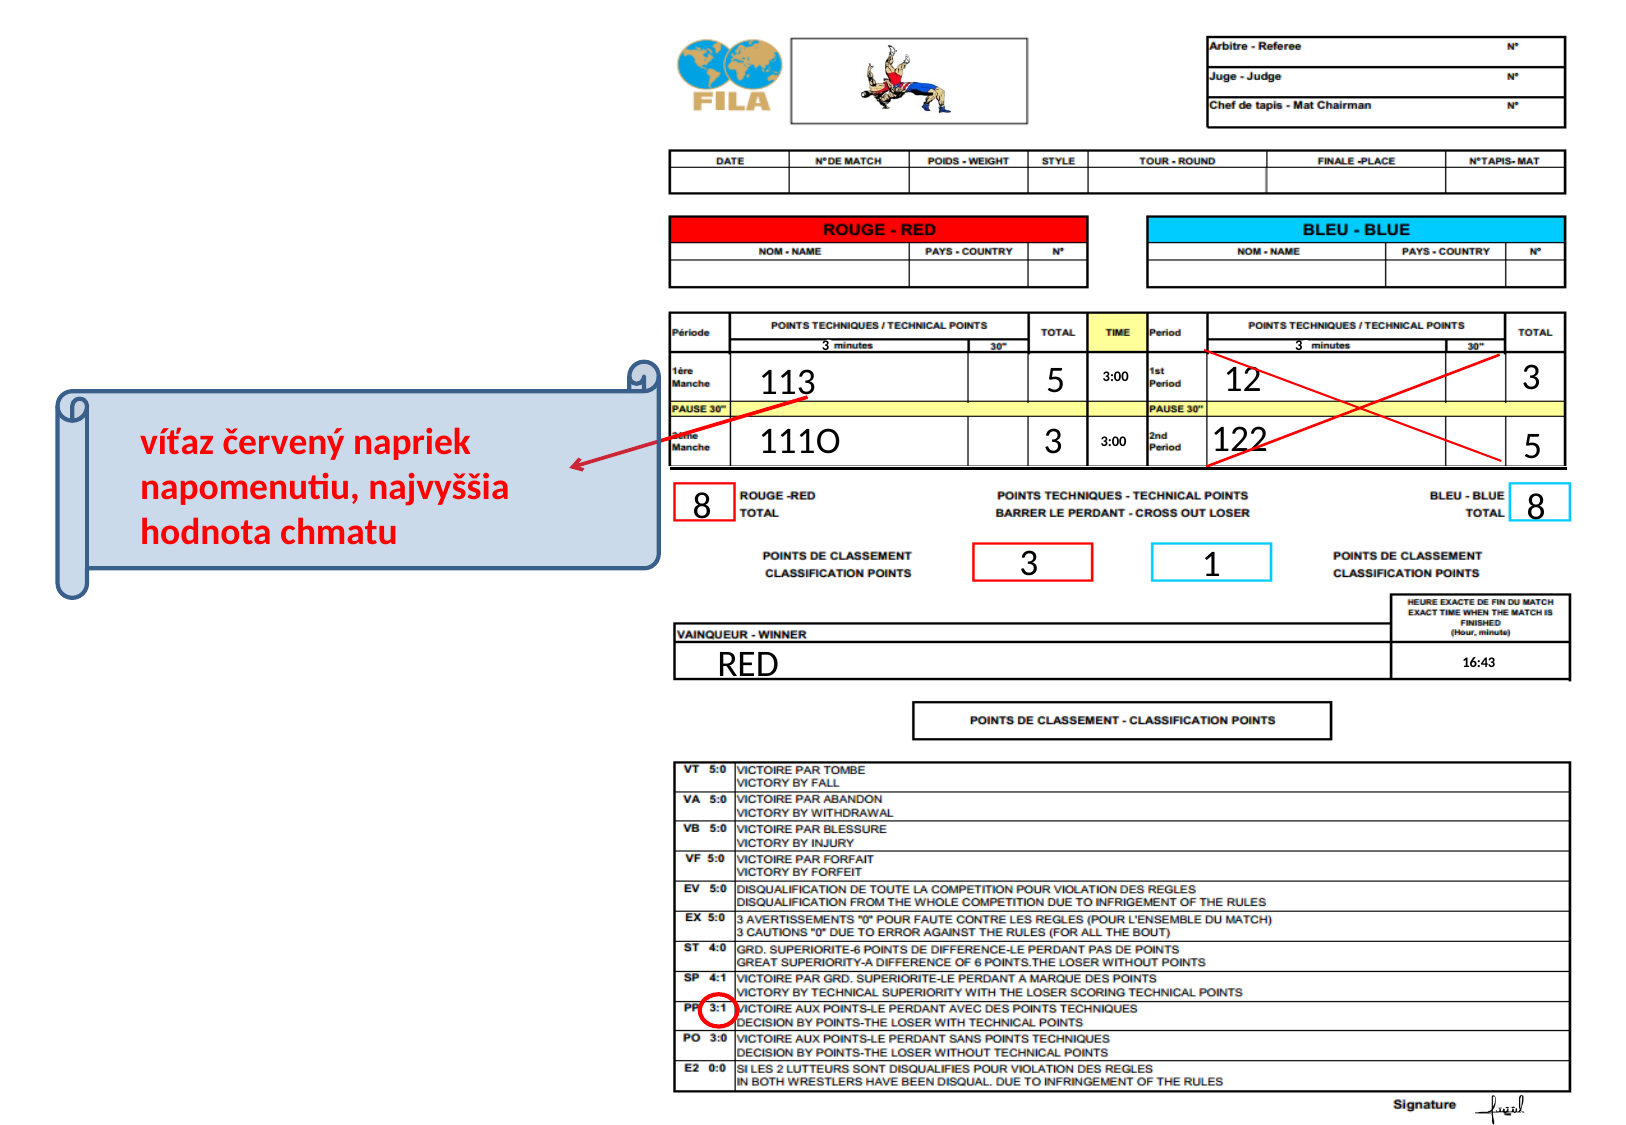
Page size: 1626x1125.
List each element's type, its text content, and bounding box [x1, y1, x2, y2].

text_box víťaz červený napriek napomenutiu, najvyššia hodnota chmatu [125, 409, 610, 560]
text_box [615, 29, 1625, 1125]
picture [1472, 1093, 1525, 1125]
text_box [1203, 349, 1502, 462]
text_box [569, 396, 808, 469]
text_box [55, 389, 610, 600]
picture [843, 41, 956, 120]
